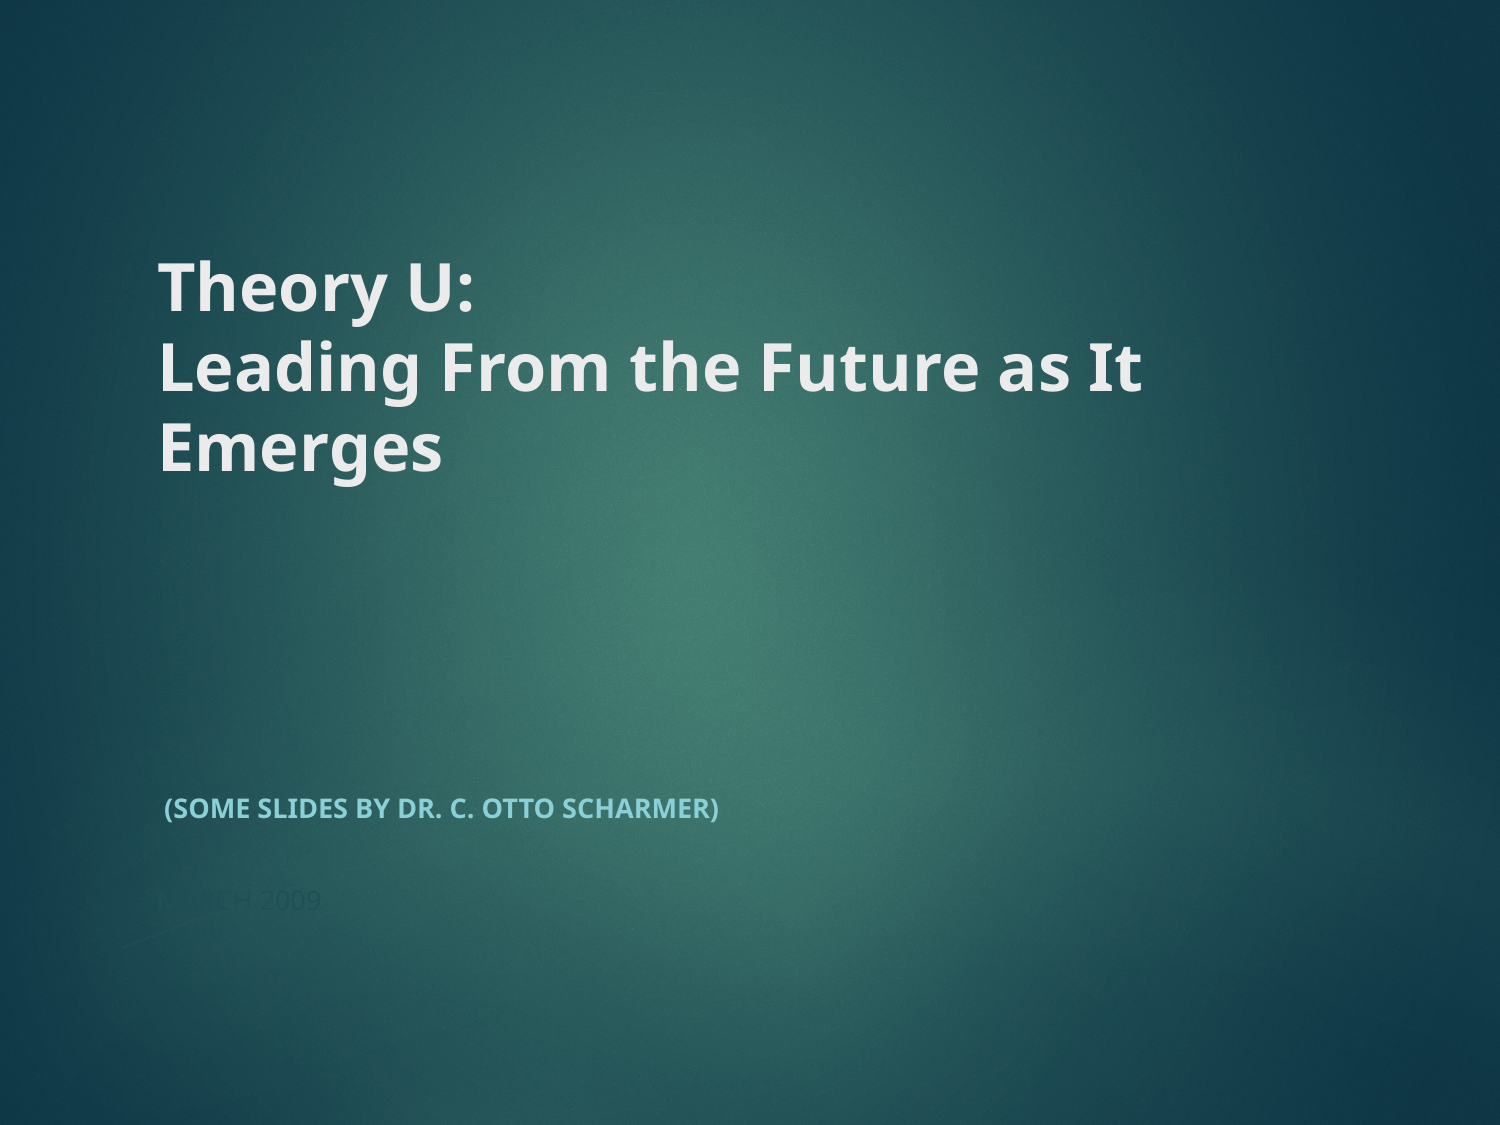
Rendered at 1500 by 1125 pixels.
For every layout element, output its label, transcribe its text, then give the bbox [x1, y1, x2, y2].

title Theory U: Leading From the Future as It Emerges [142, 237, 1229, 783]
subtitle (some slides by Dr. C. Otto Scharmer) March 2009 [142, 783, 1229, 925]
